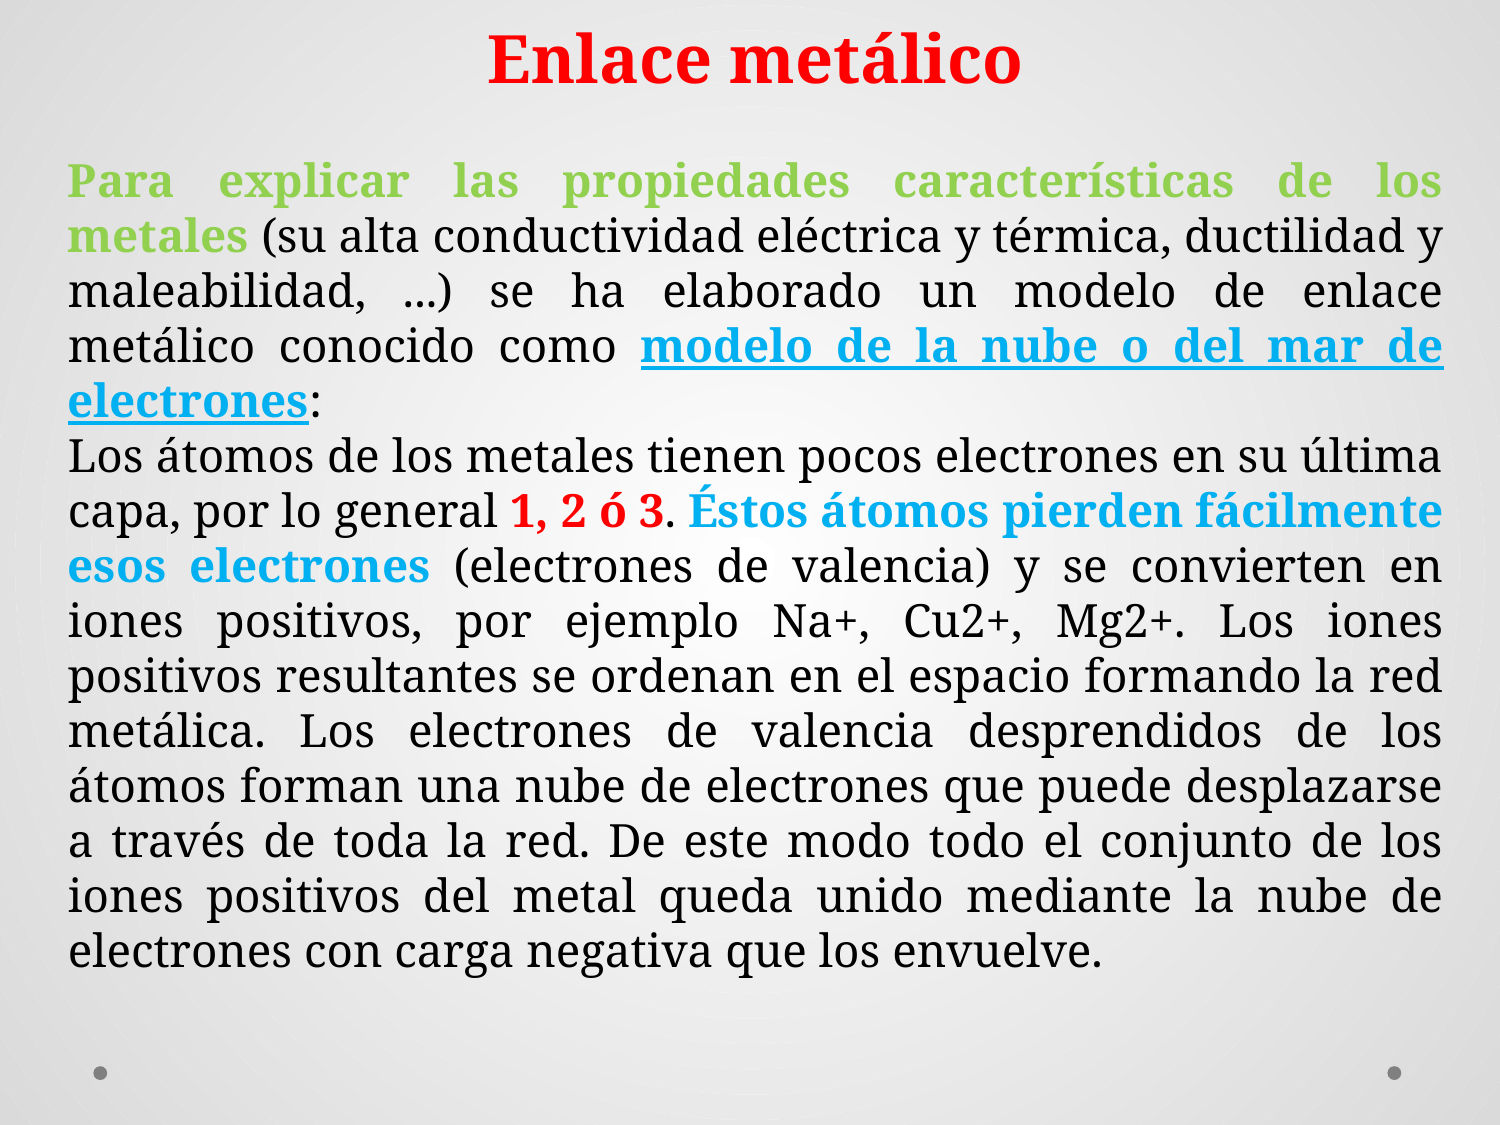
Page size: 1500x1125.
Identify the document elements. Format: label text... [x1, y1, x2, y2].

text_box Enlace metálico Para explicar las propiedades características de los metales (su alta conductividad eléctrica y térmica, ductilidad y maleabilidad, ...) se ha elaborado un modelo de enlace metálico conocido como modelo de la nube o del mar de electrones: Los átomos de los metales tienen pocos electrones en su última capa, por lo general 1, 2 ó 3. Éstos átomos pierden fácilmente esos electrones (electrones de valencia) y se convierten en iones positivos, por ejemplo Na+, Cu2+, Mg2+. Los iones positivos resultantes se ordenan en el espacio formando la red metálica. Los electrones de valencia desprendidos de los átomos forman una nube de electrones que puede desplazarse a través de toda la red. De este modo todo el conjunto de los iones positivos del metal queda unido mediante la nube de electrones con carga negativa que los envuelve. [53, 9, 1459, 984]
